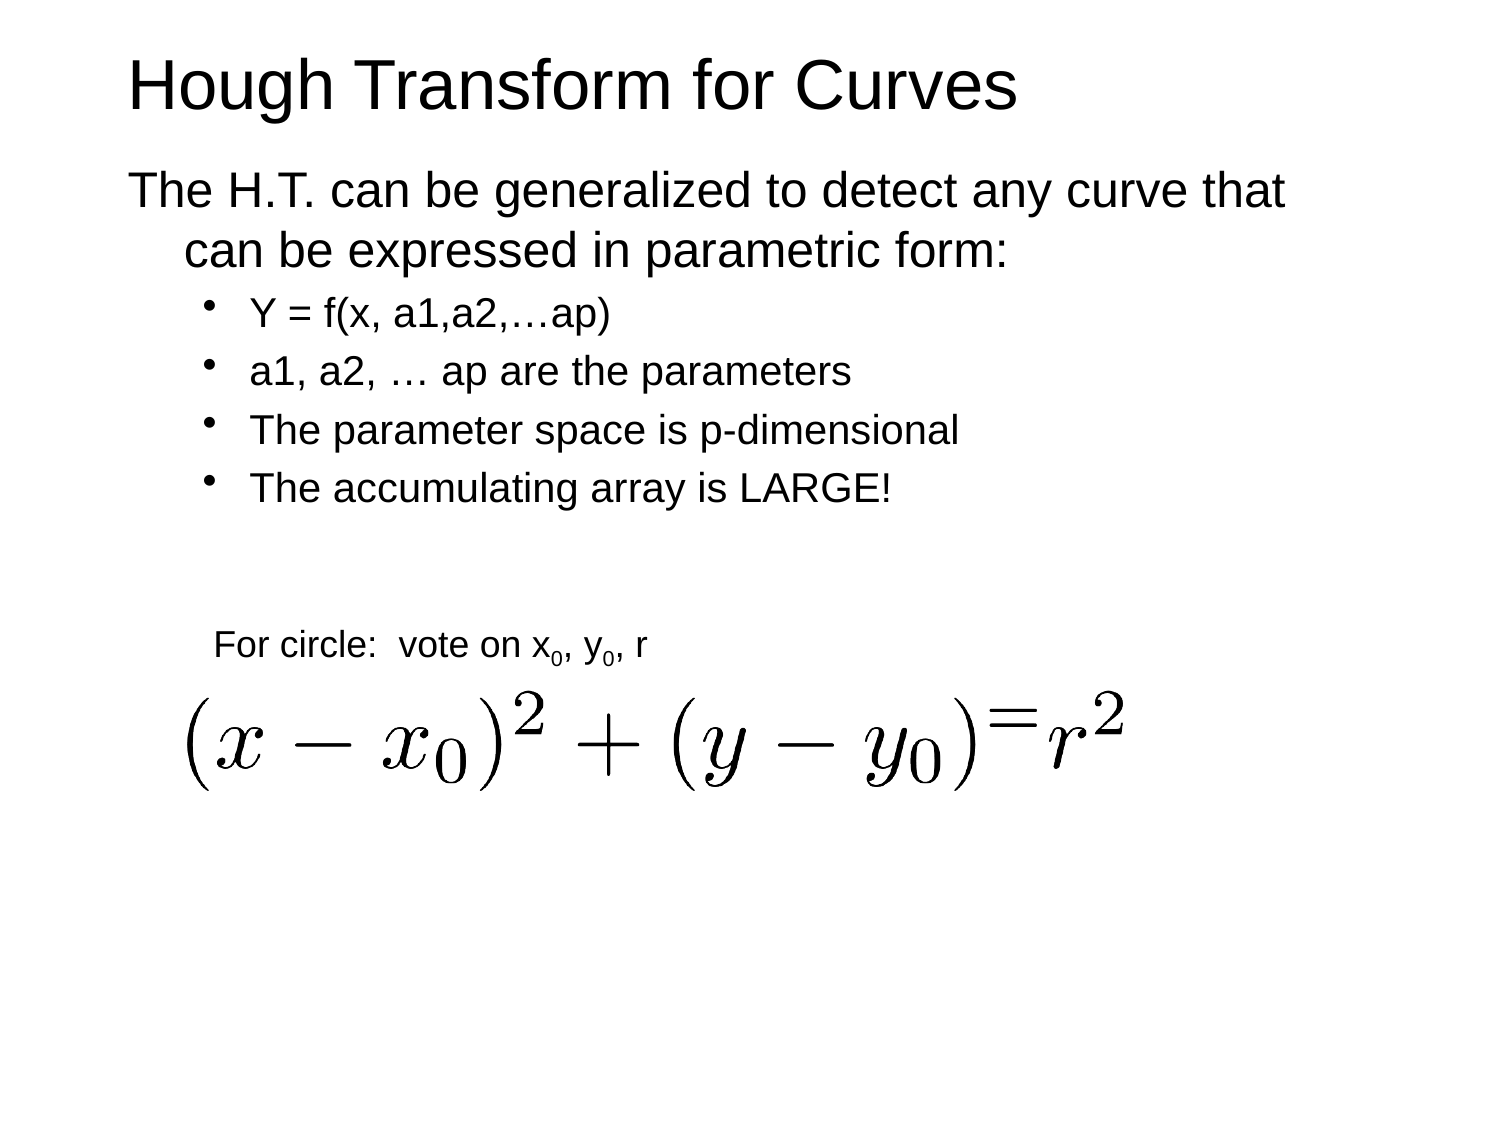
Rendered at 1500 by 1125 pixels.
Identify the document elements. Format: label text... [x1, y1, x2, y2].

list The H.T. can be generalized to detect any curve that can be expressed in parametric form: Y = f(x, a1,a2,…ap) a1, a2, … ap are the parameters The parameter space is p-dimensional The accumulating array is LARGE! [112, 149, 1388, 1013]
picture [187, 690, 1123, 792]
text_box For circle: vote on x0, y0, r [198, 612, 664, 679]
title Hough Transform for Curves [112, 12, 1388, 149]
